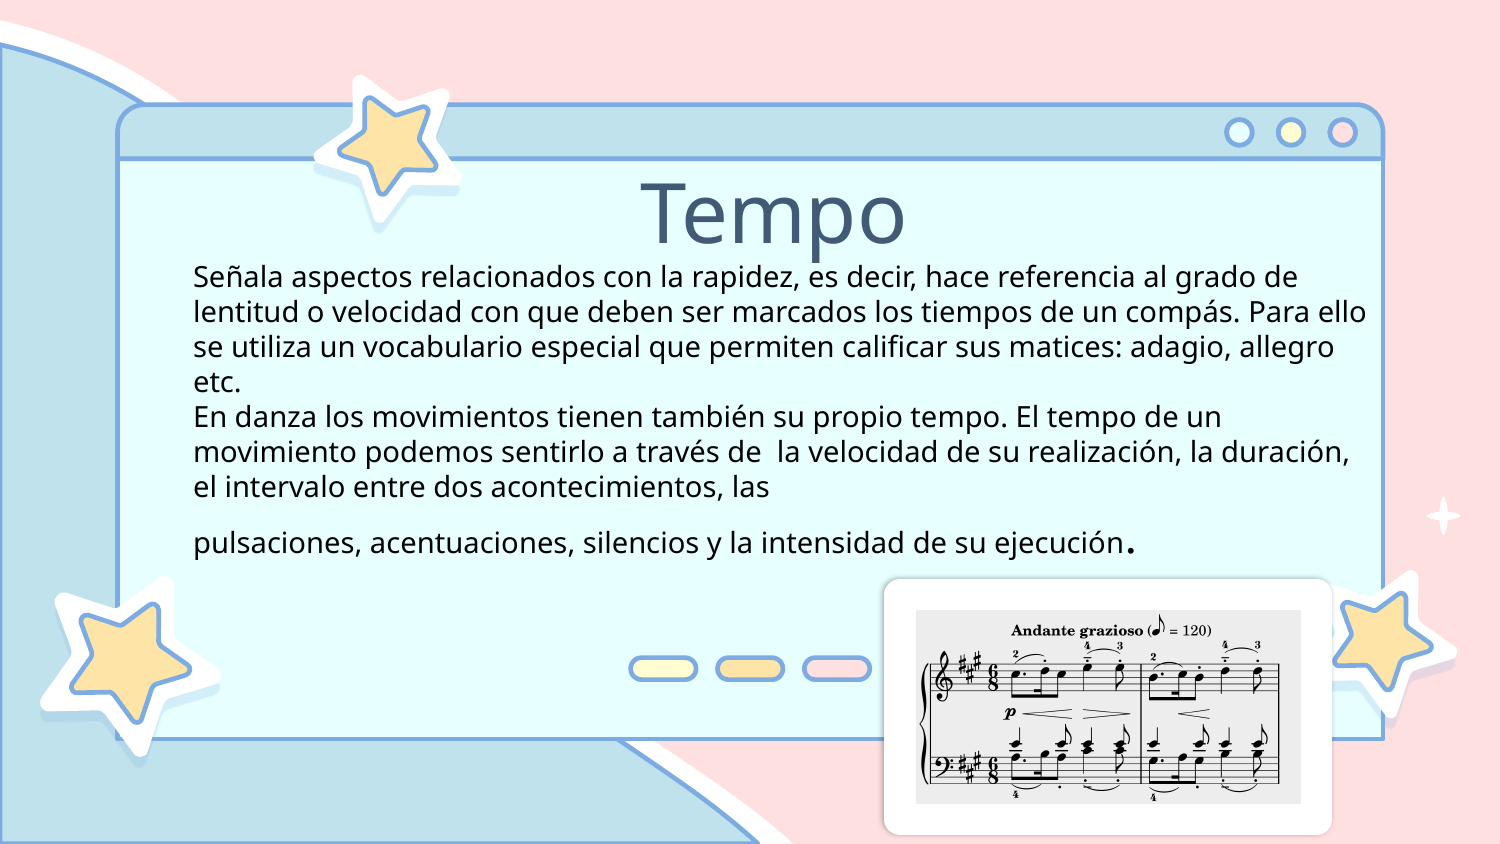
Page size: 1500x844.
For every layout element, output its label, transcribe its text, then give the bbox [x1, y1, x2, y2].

text_box Señala aspectos relacionados con la rapidez, es decir, hace referencia al grado de lentitud o velocidad con que deben ser marcados los tiempos de un compás. Para ello se utiliza un vocabulario especial que permiten calificar sus matices: adagio, allegro etc. En danza los movimientos tienen también su propio tempo. El tempo de un movimiento podemos sentirlo a través de la velocidad de su realización, la duración, el intervalo entre dos acontecimientos, las pulsaciones, acentuaciones, silencios y la intensidad de su ejecución. [178, 251, 1383, 661]
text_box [288, 44, 487, 239]
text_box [9, 539, 252, 776]
title Tempo [308, 144, 1240, 251]
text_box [1226, 119, 1356, 146]
picture [915, 610, 1302, 804]
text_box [1283, 540, 1483, 734]
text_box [630, 657, 871, 680]
